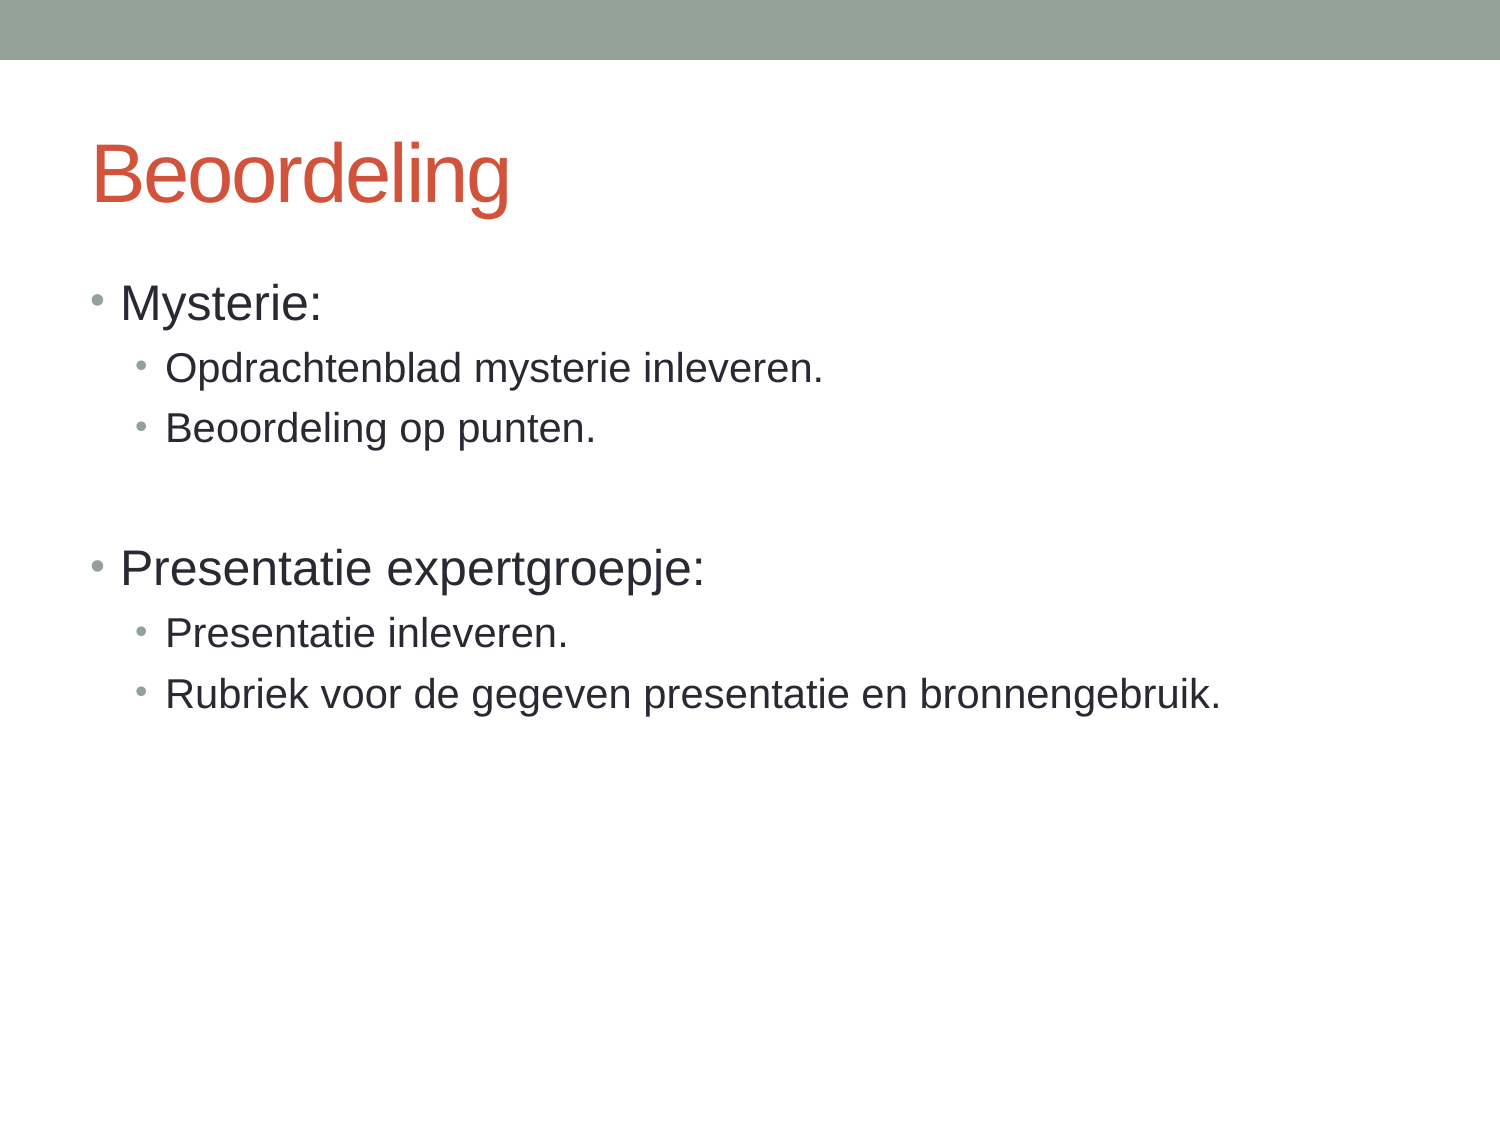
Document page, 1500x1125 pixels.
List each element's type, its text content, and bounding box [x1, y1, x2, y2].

list Mysterie: Opdrachtenblad mysterie inleveren. Beoordeling op punten. Presentatie expertgroepje: Presentatie inleveren. Rubriek voor de gegeven presentatie en bronnengebruik. [75, 262, 1425, 1063]
title Beoordeling [75, 87, 1425, 250]
